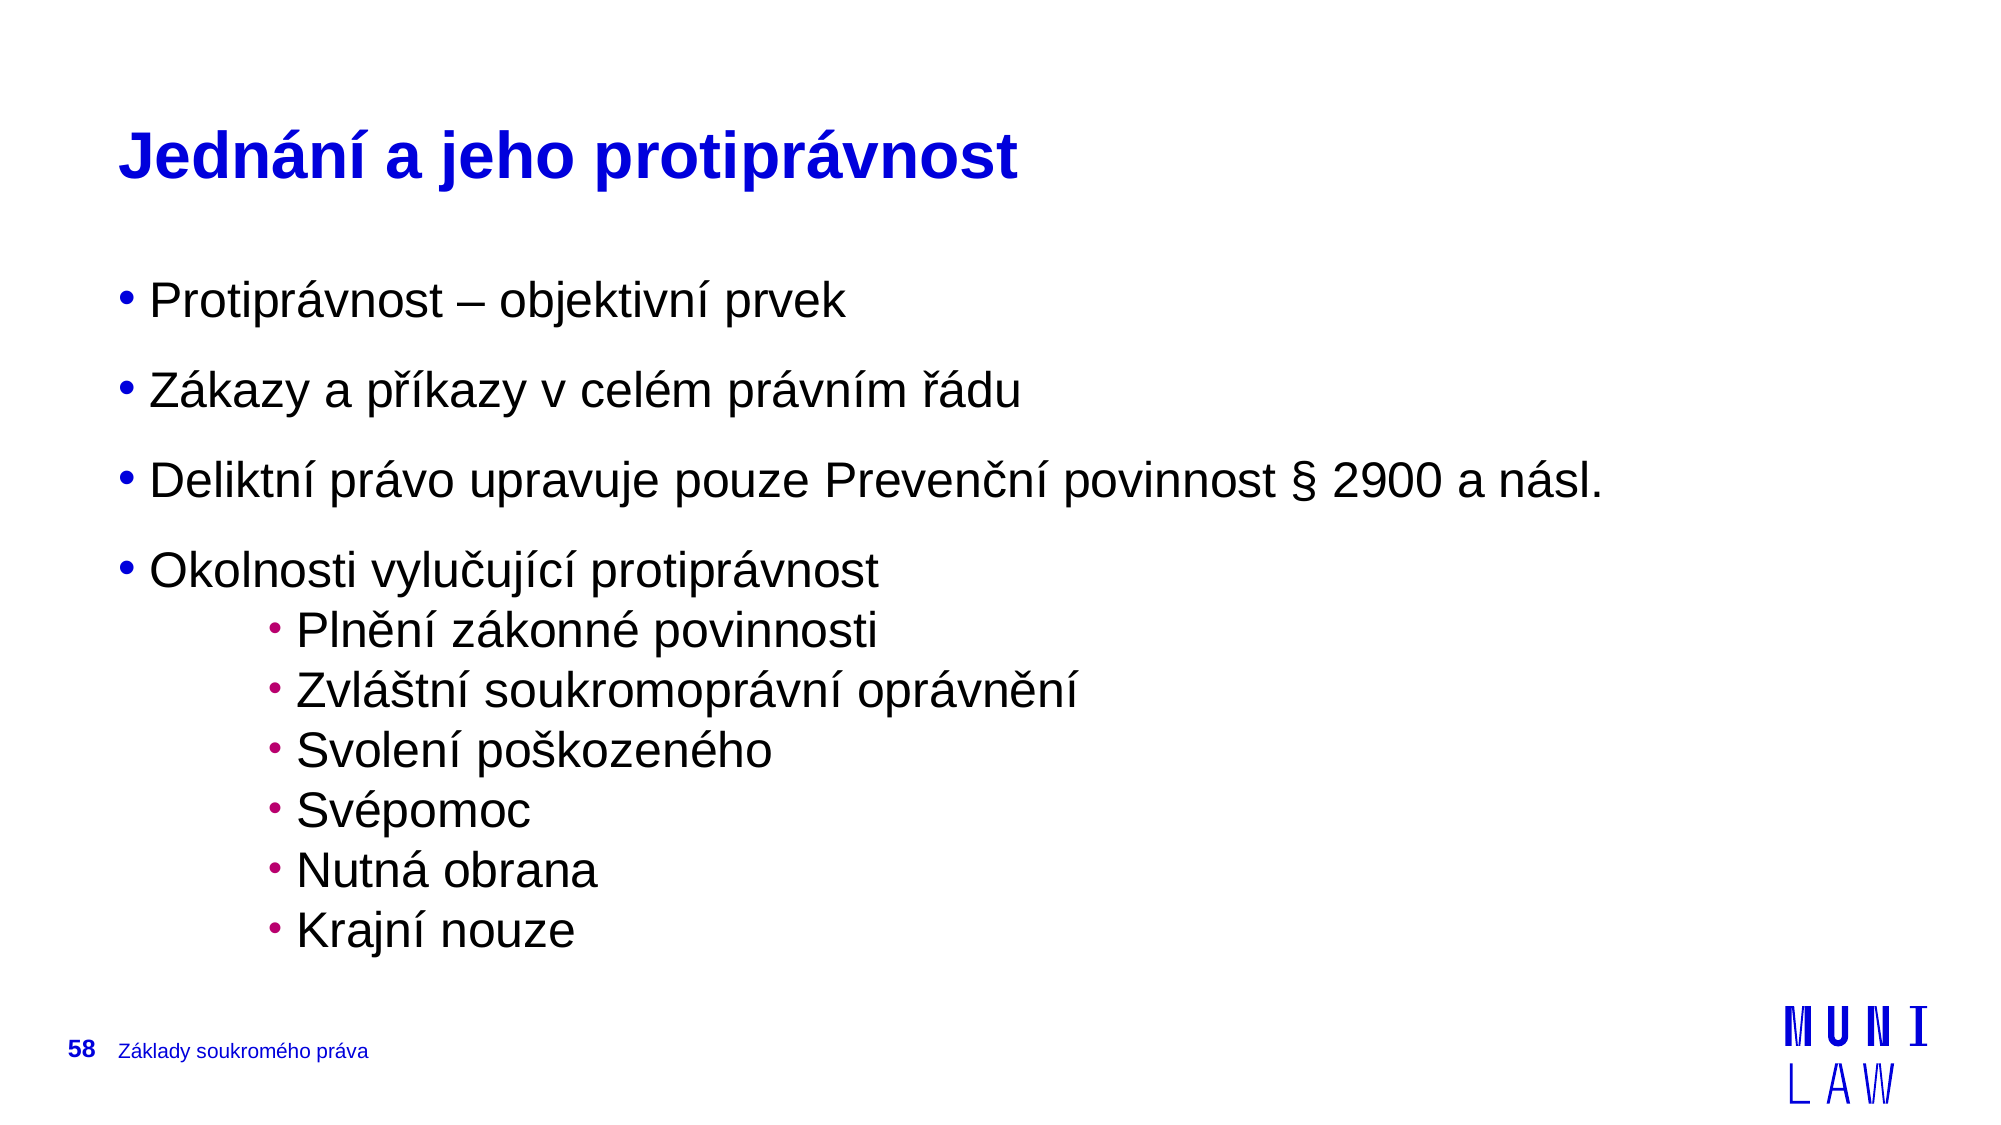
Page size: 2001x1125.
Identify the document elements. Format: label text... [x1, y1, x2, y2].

list Protiprávnost – objektivní prvek Zákazy a příkazy v celém právním řádu Deliktní právo upravuje pouze Prevenční povinnost § 2900 a násl. Okolnosti vylučující protiprávnost Plnění zákonné povinnosti Zvláštní soukromoprávní oprávnění Svolení poškozeného Svépomoc Nutná obrana Krajní nouze [118, 237, 1883, 957]
footer Základy soukromého práva [119, 1021, 1418, 1063]
title Jednání a jeho protiprávnost [118, 118, 1883, 193]
slide_number 58 [67, 1021, 119, 1063]
